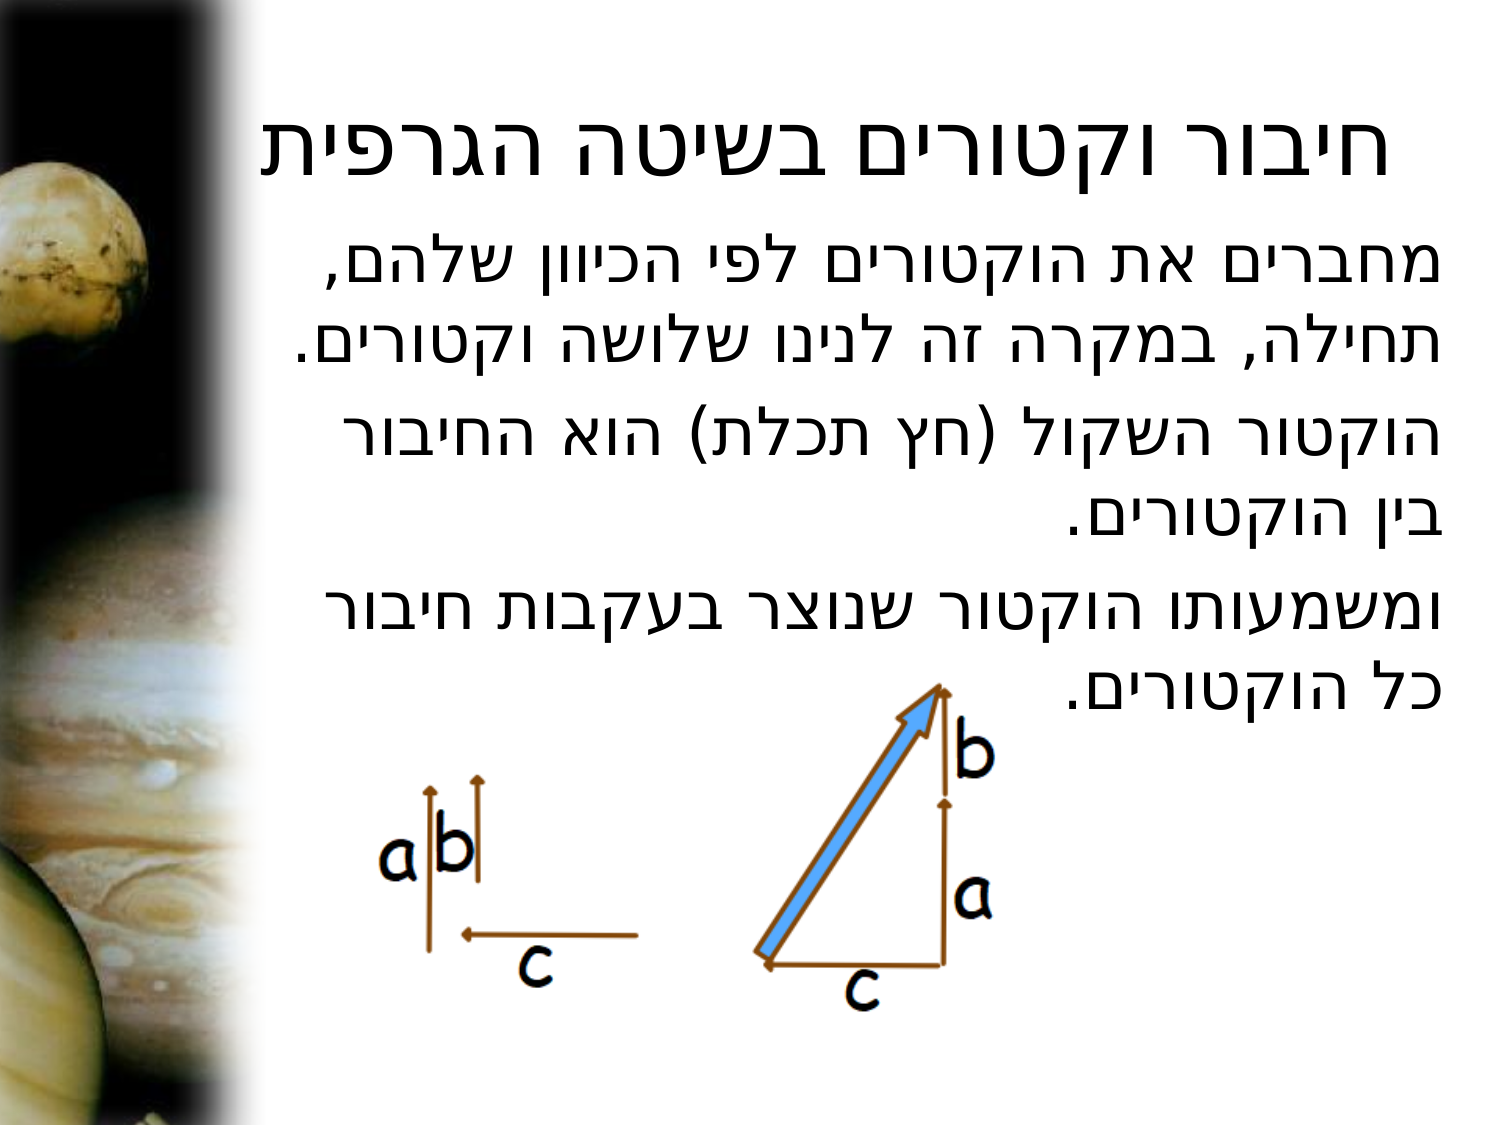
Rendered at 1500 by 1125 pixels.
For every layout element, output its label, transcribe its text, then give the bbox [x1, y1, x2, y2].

picture [348, 738, 656, 1023]
picture [0, 0, 266, 1125]
title חיבור וקטורים בשיטה הגרפית [271, 45, 1425, 208]
picture [709, 657, 1017, 1013]
list מחברים את הוקטורים לפי הכיוון שלהם, תחילה, במקרה זה לנינו שלושה וקטורים. הוקטור השקול (חץ תכלת) הוא החיבור בין הוקטורים. ומשמעותו הוקטור שנוצר בעקבות חיבור כל הוקטורים. [271, 208, 1461, 1024]
